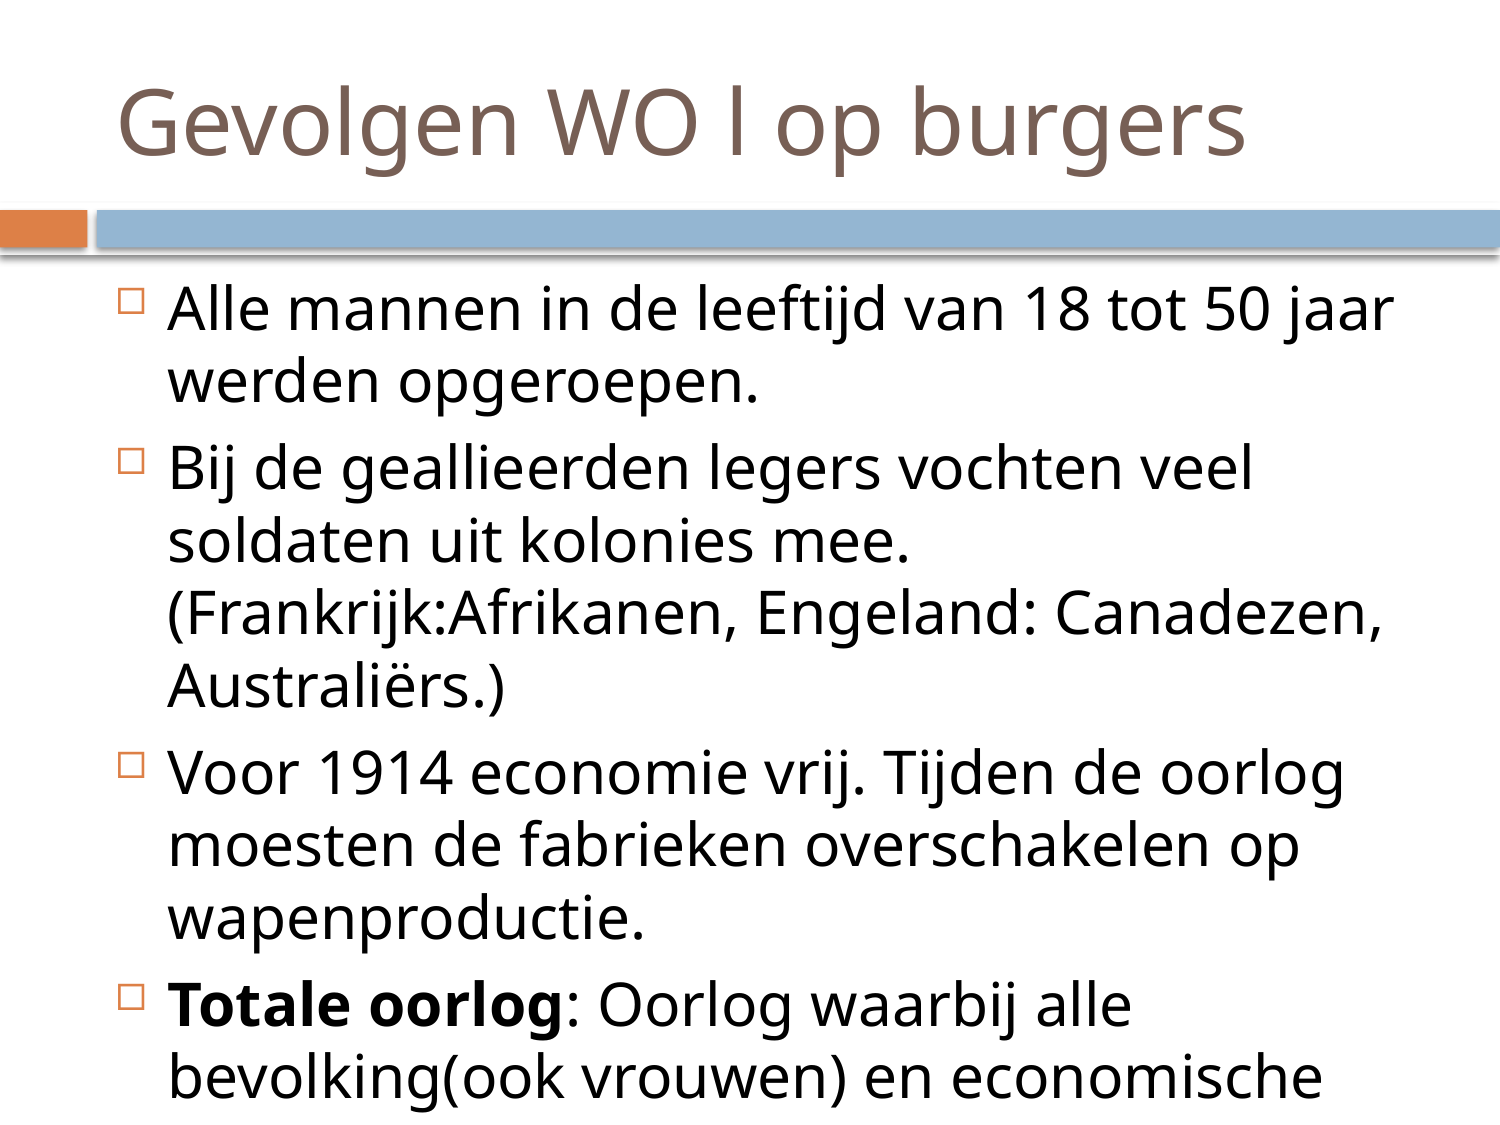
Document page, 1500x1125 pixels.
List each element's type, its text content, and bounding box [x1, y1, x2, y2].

list Alle mannen in de leeftijd van 18 tot 50 jaar werden opgeroepen. Bij de geallieerden legers vochten veel soldaten uit kolonies mee. (Frankrijk:Afrikanen, Engeland: Canadezen, Australiërs.) Voor 1914 economie vrij. Tijden de oorlog moesten de fabrieken overschakelen op wapenproductie. Totale oorlog: Oorlog waarbij alle bevolking(ook vrouwen) en economische middelen worden ingezet. [100, 262, 1438, 1000]
title Gevolgen WO l op burgers [100, 37, 1438, 200]
